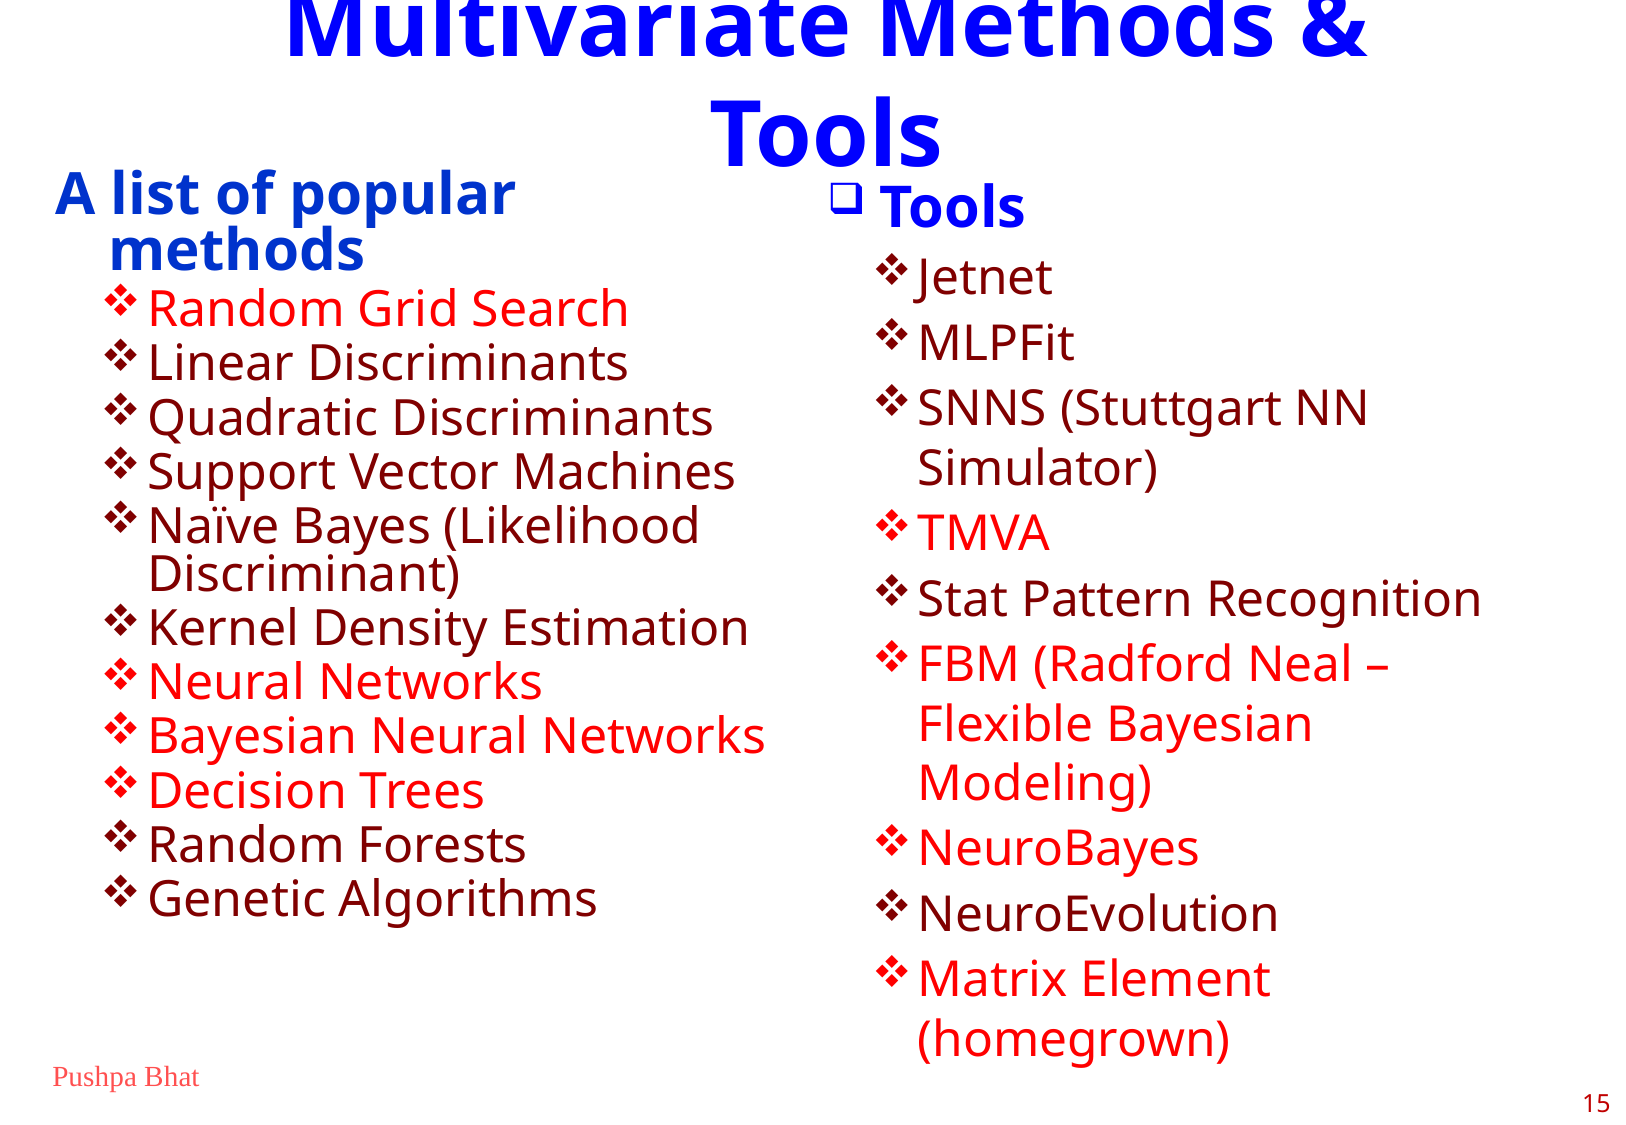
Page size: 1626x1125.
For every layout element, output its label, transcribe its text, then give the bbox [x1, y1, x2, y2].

list Tools Jetnet MLPFit SNNS (Stuttgart NN Simulator) TMVA Stat Pattern Recognition FBM (Radford Neal – Flexible Bayesian Modeling) NeuroBayes NeuroEvolution Matrix Element (homegrown) [812, 162, 1572, 1050]
footer Pushpa Bhat [37, 1050, 1625, 1125]
list A list of popular methods Random Grid Search Linear Discriminants Quadratic Discriminants Support Vector Machines Naïve Bayes (Likelihood Discriminant) Kernel Density Estimation Neural Networks Bayesian Neural Networks Decision Trees Random Forests Genetic Algorithms [40, 162, 800, 1050]
title Multivariate Methods & Tools [148, 0, 1504, 150]
